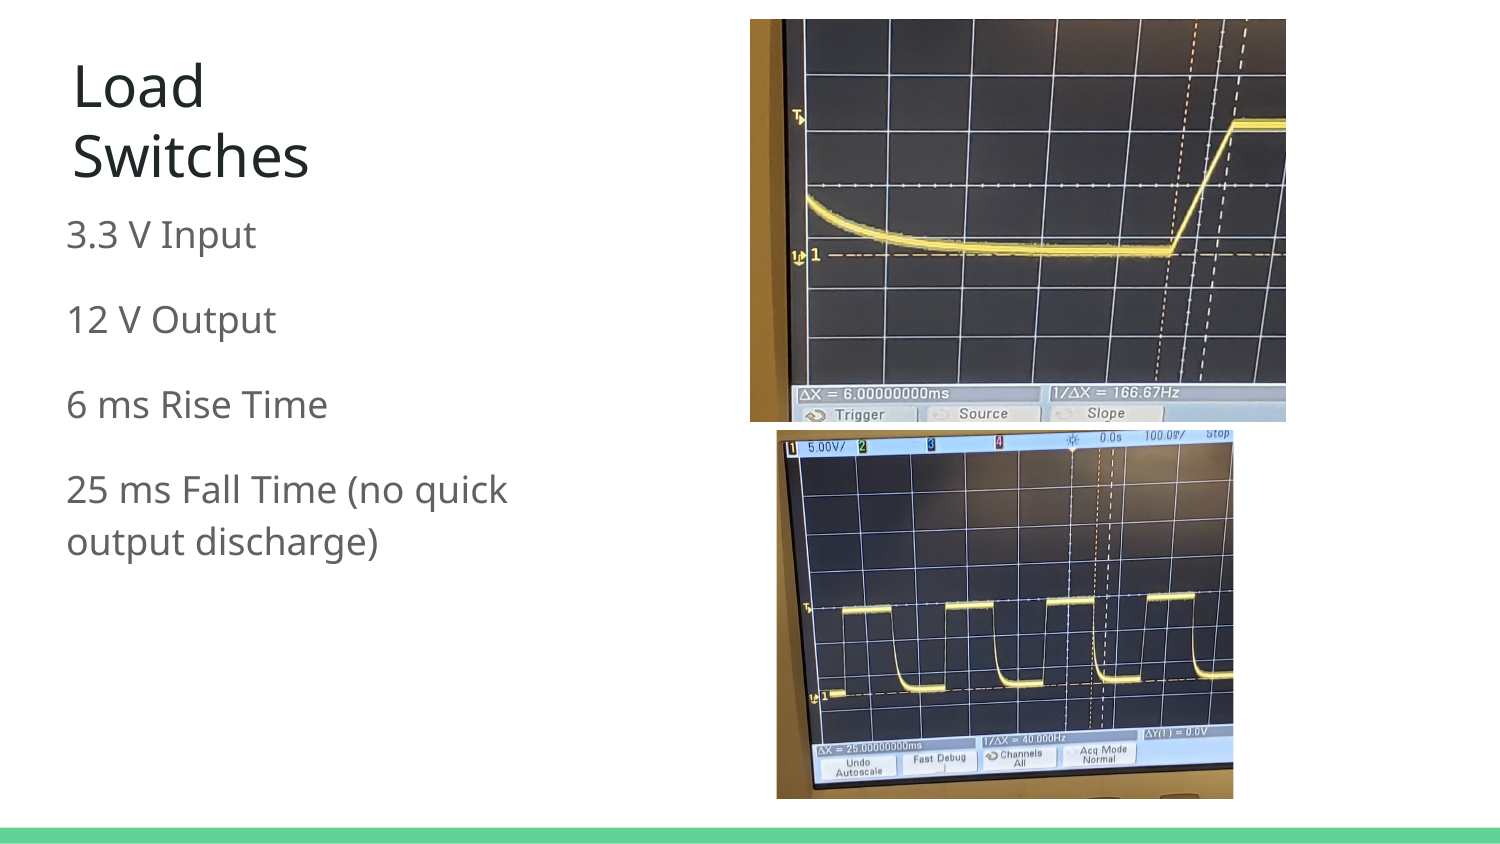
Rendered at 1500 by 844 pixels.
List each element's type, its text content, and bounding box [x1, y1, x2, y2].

picture [776, 429, 1234, 799]
picture [749, 19, 1287, 423]
title Load Switches [57, 34, 465, 129]
list 3.3 V Input 12 V Output 6 ms Rise Time 25 ms Fall Time (no quick output discharge) [51, 189, 611, 750]
